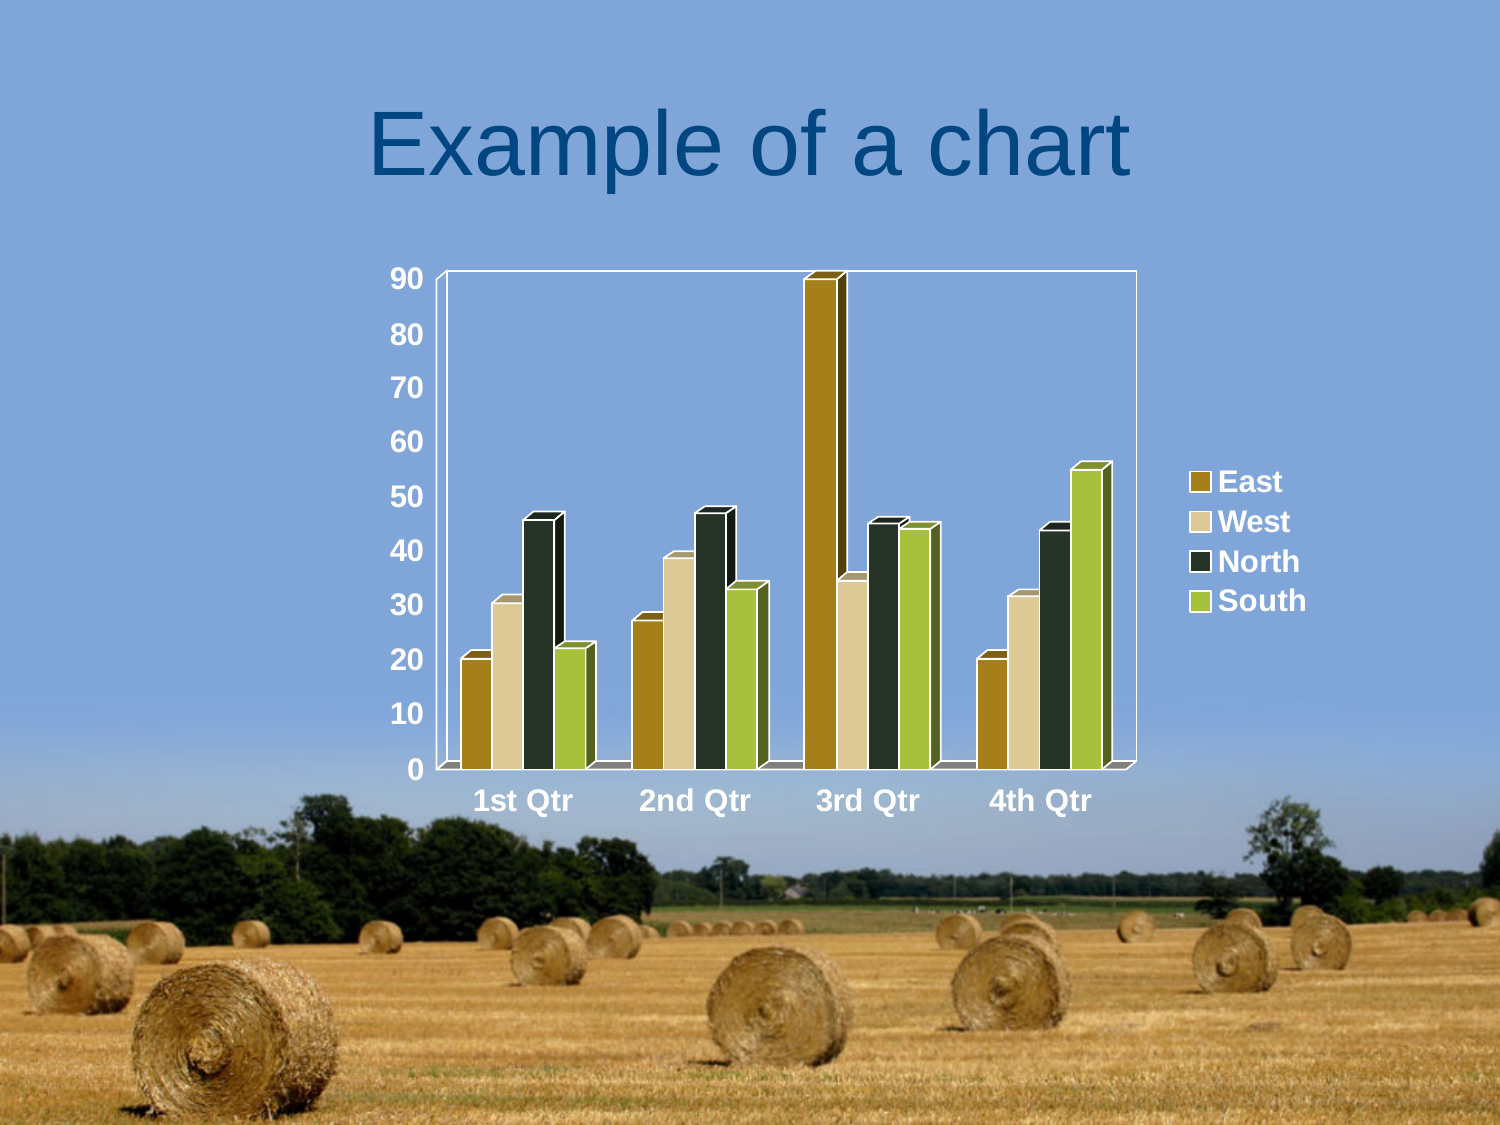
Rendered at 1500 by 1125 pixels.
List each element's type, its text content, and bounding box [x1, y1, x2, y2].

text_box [332, 232, 1328, 850]
title Example of a chart [75, 45, 1425, 233]
picture [0, 0, 1500, 1125]
